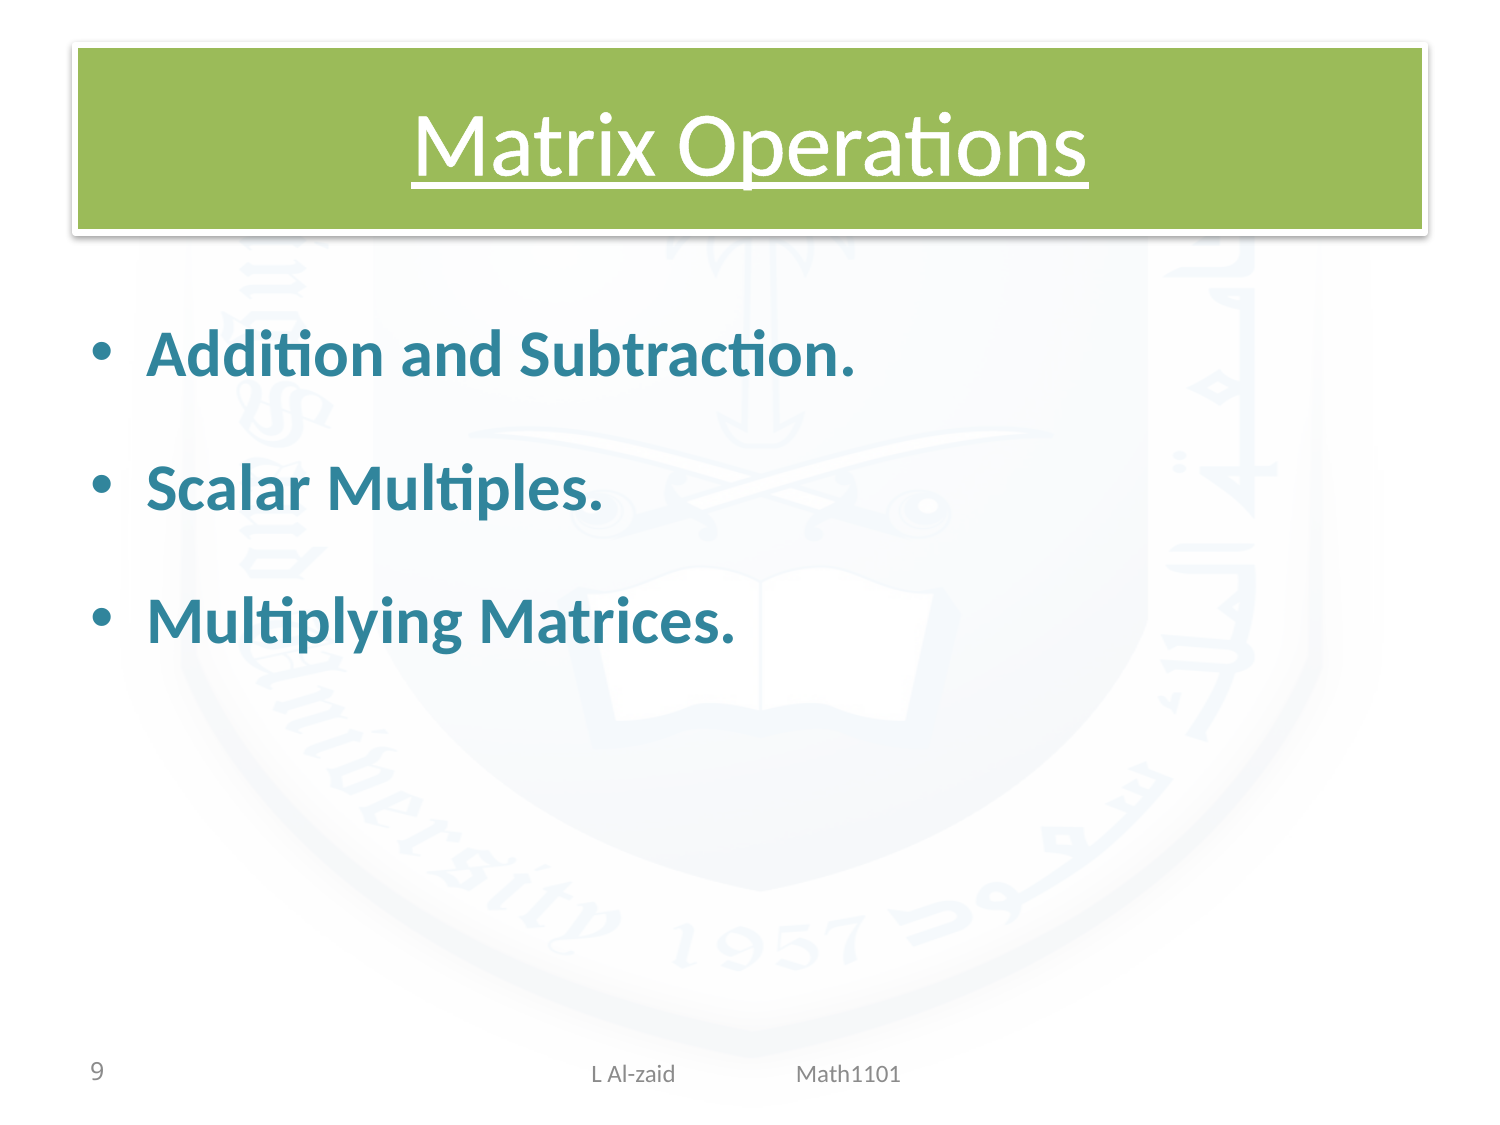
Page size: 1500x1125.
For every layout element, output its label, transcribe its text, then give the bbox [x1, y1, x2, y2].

slide_number 9 [75, 1042, 425, 1103]
title Matrix Operations [72, 42, 1428, 236]
footer L Al-zaid Math1101 [512, 1042, 988, 1103]
list Addition and Subtraction. Scalar Multiples. Multiplying Matrices. [75, 262, 1425, 1005]
